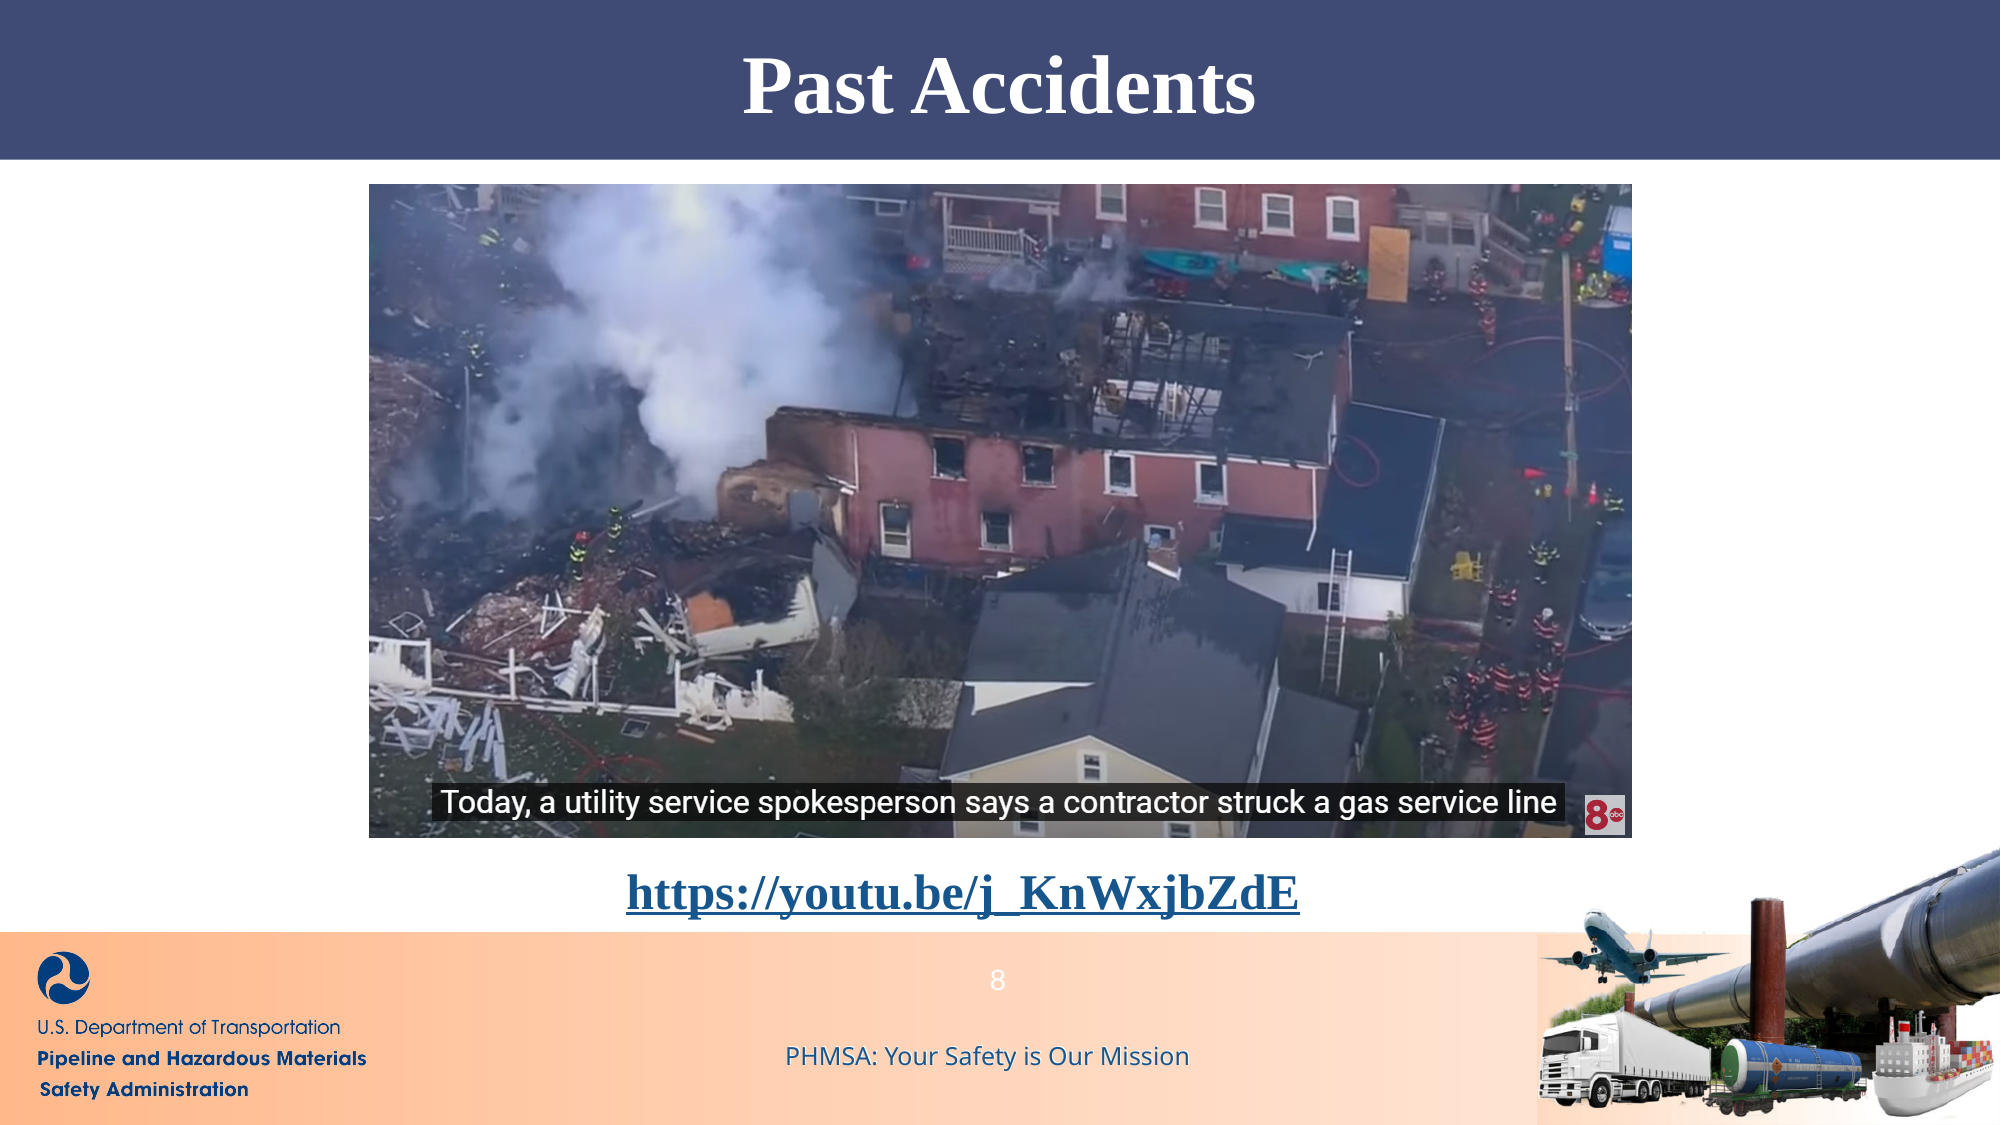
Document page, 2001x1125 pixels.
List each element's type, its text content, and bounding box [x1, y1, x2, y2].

text_box Past Accidents [0, 0, 2000, 162]
text_box https://youtu.be/j_KnWxjbZdE [0, 851, 1970, 927]
picture [1537, 842, 2000, 1125]
picture [369, 184, 1632, 838]
picture [35, 932, 371, 1107]
